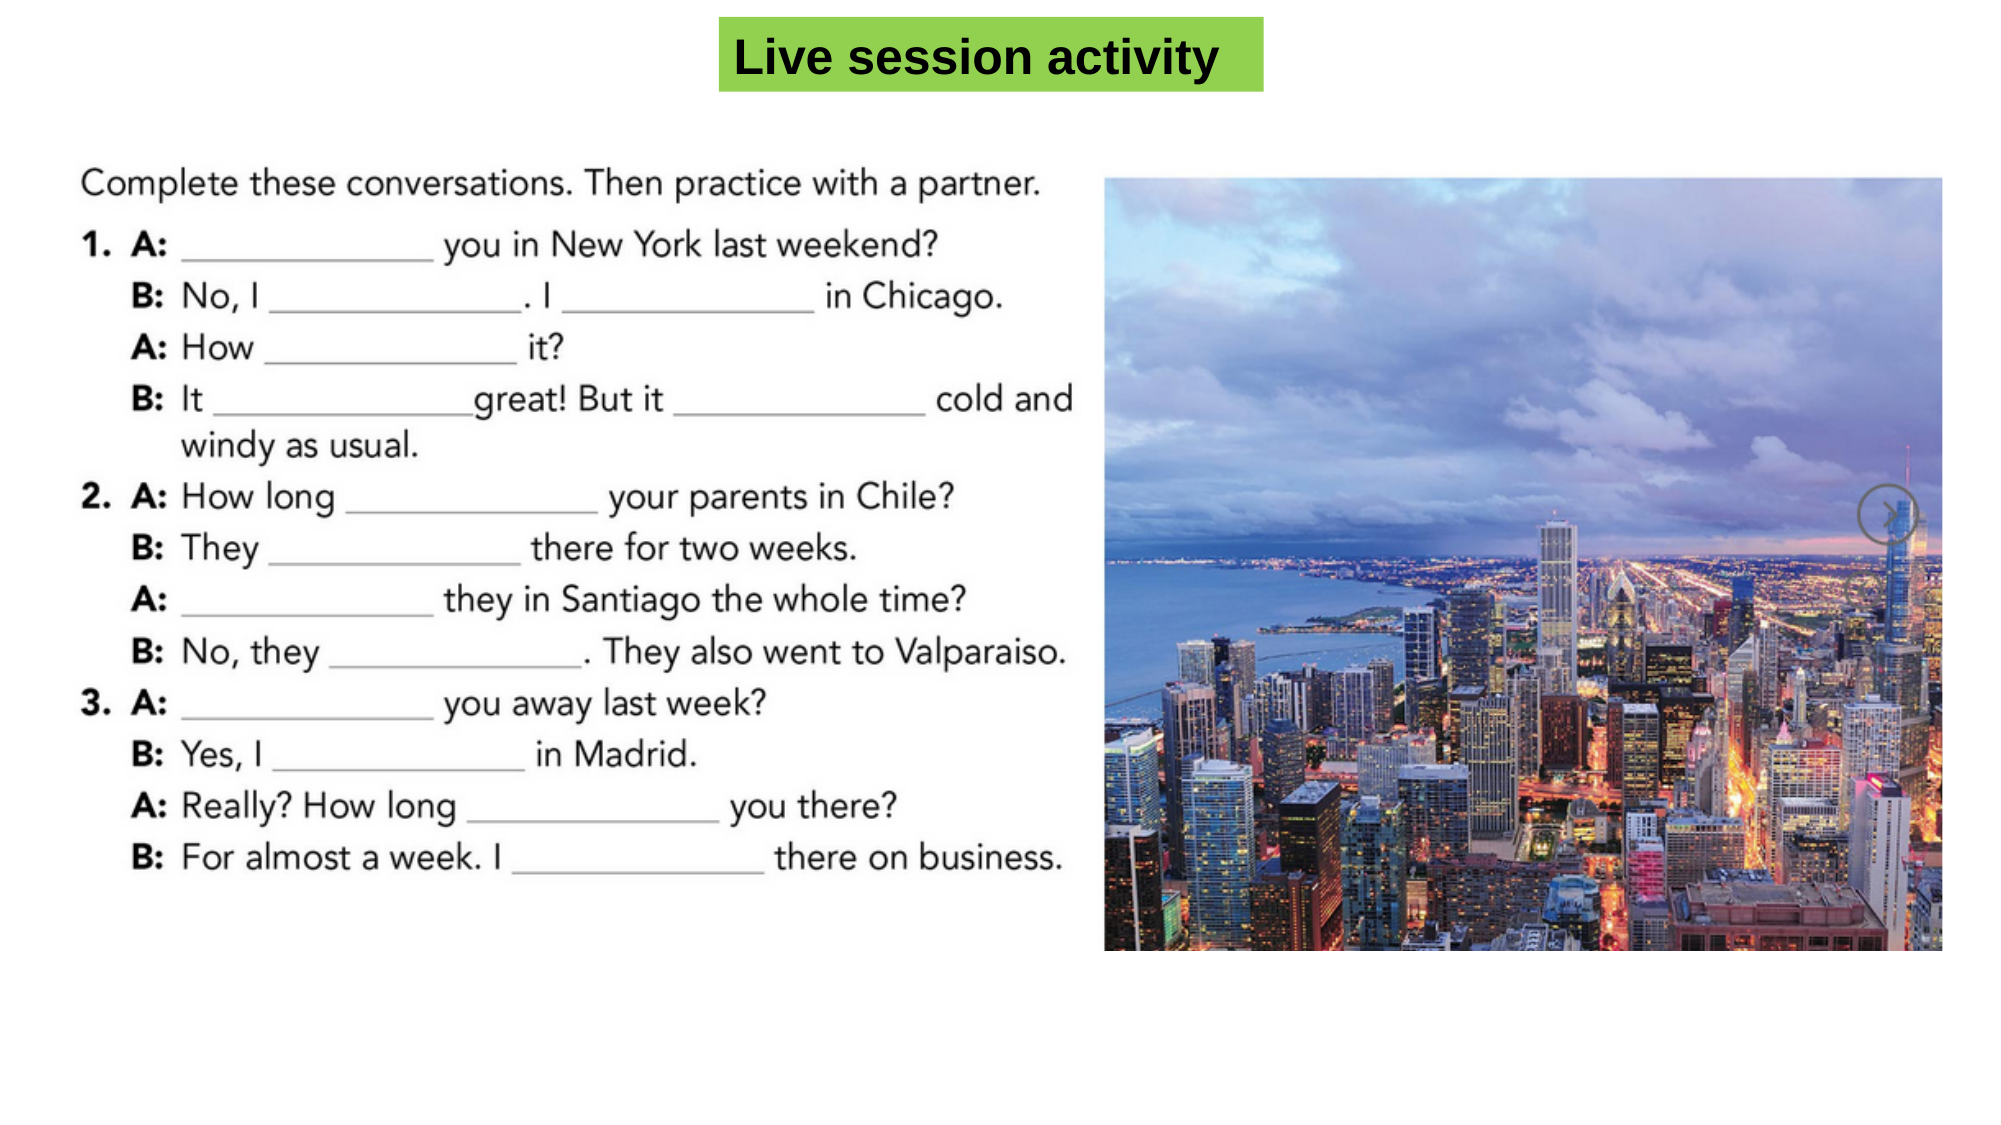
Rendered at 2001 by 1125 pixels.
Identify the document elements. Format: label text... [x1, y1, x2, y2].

picture [74, 160, 1943, 951]
text_box Live session activity [718, 16, 1264, 92]
